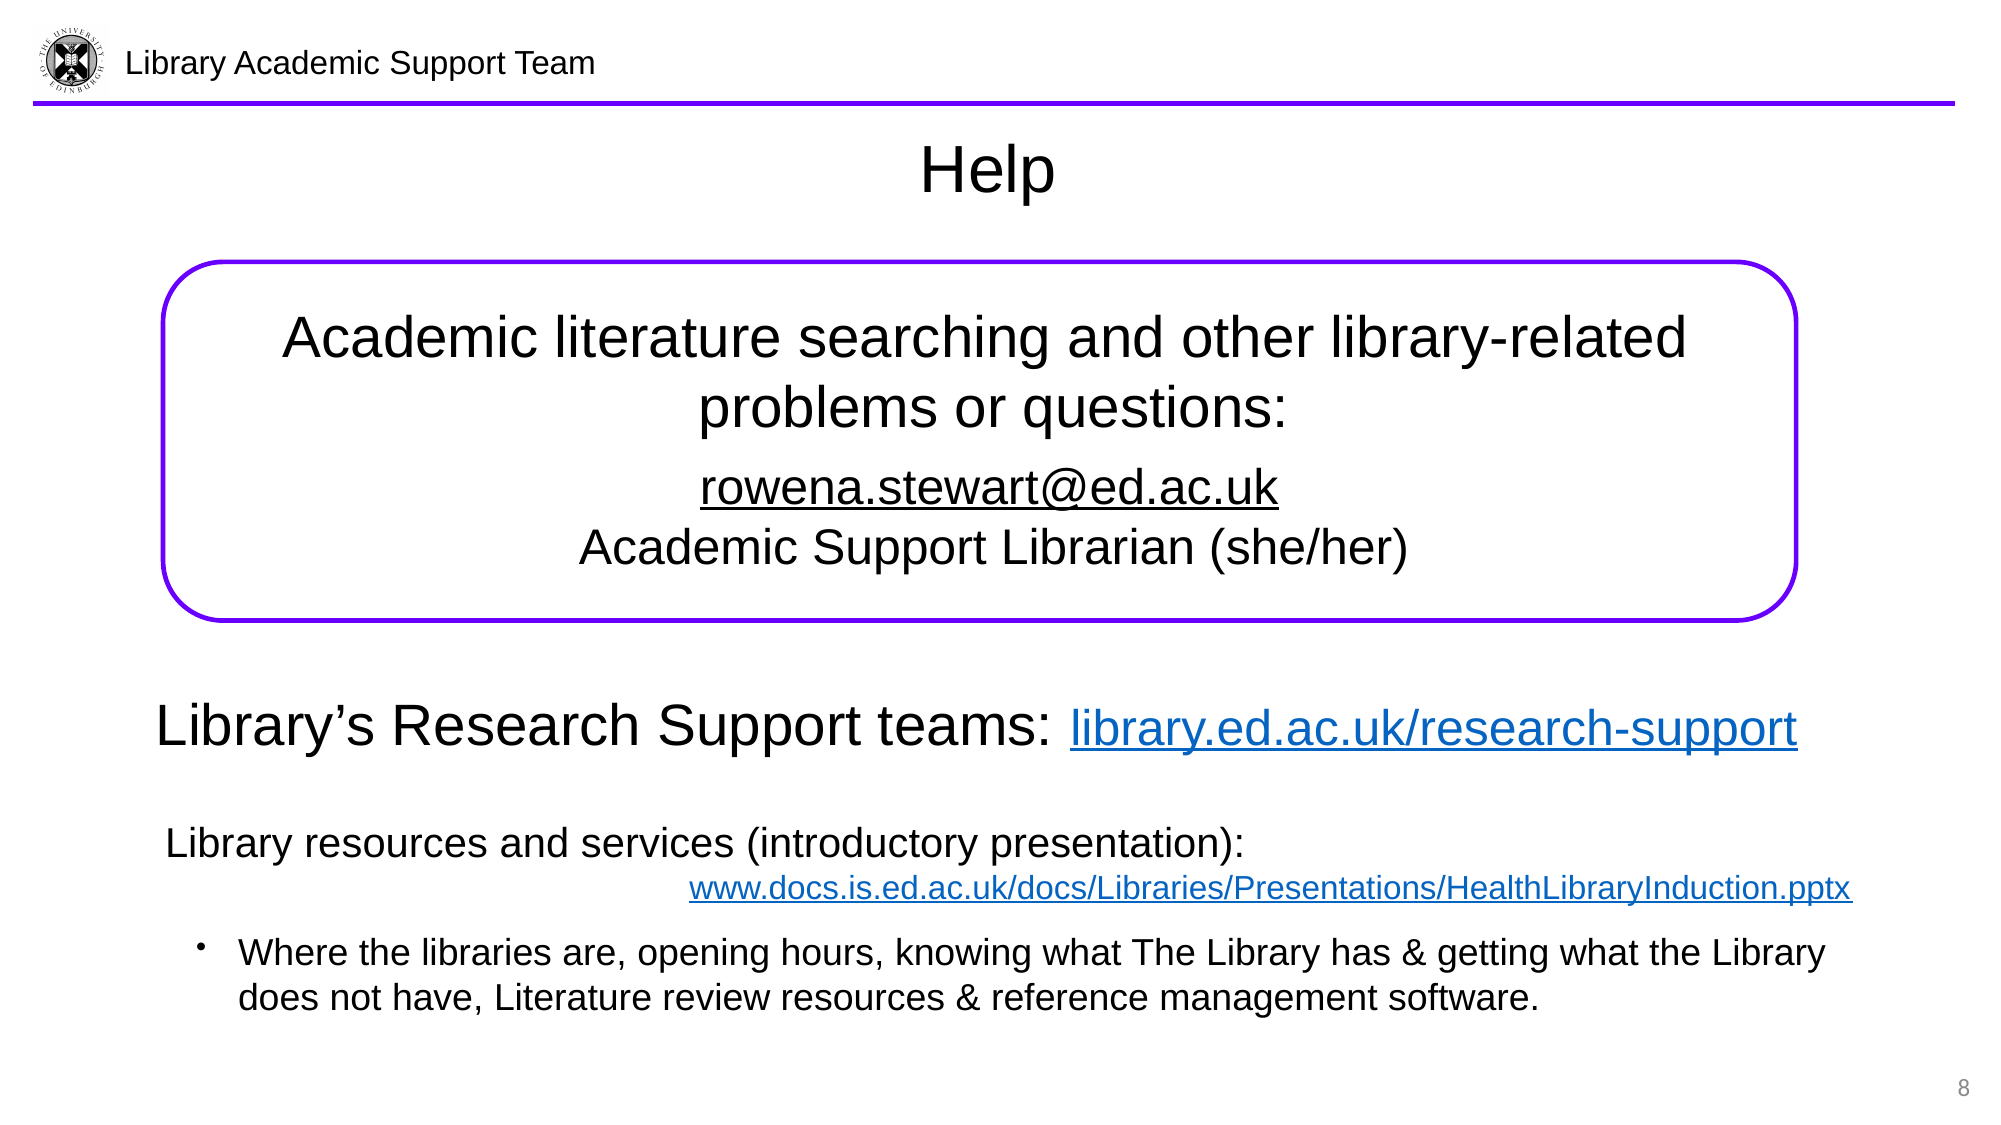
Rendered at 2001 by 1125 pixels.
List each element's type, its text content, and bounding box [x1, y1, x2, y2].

slide_number 8 [1913, 1068, 1986, 1106]
text_box Library Academic Support Team [110, 33, 1619, 89]
text_box Library’s Research Support teams: library.ed.ac.uk/research-support [140, 679, 1868, 790]
text_box [162, 260, 1798, 622]
picture [33, 22, 110, 100]
text_box Help [27, 120, 1950, 212]
text_box Library resources and services (introductory presentation): www.docs.is.ed.ac.uk/docs/Libraries/Presentations/HealthLibraryInduction.pptx Where the libraries are, opening hours, knowing what The Library has & getting what the Library does not have, Literature review resources & reference management software. [150, 808, 1868, 1039]
text_box Academic literature searching and other library-related problems or questions: rowena.stewart@ed.ac.uk Academic Support Librarian (she/her) [1791, 293, 1811, 581]
